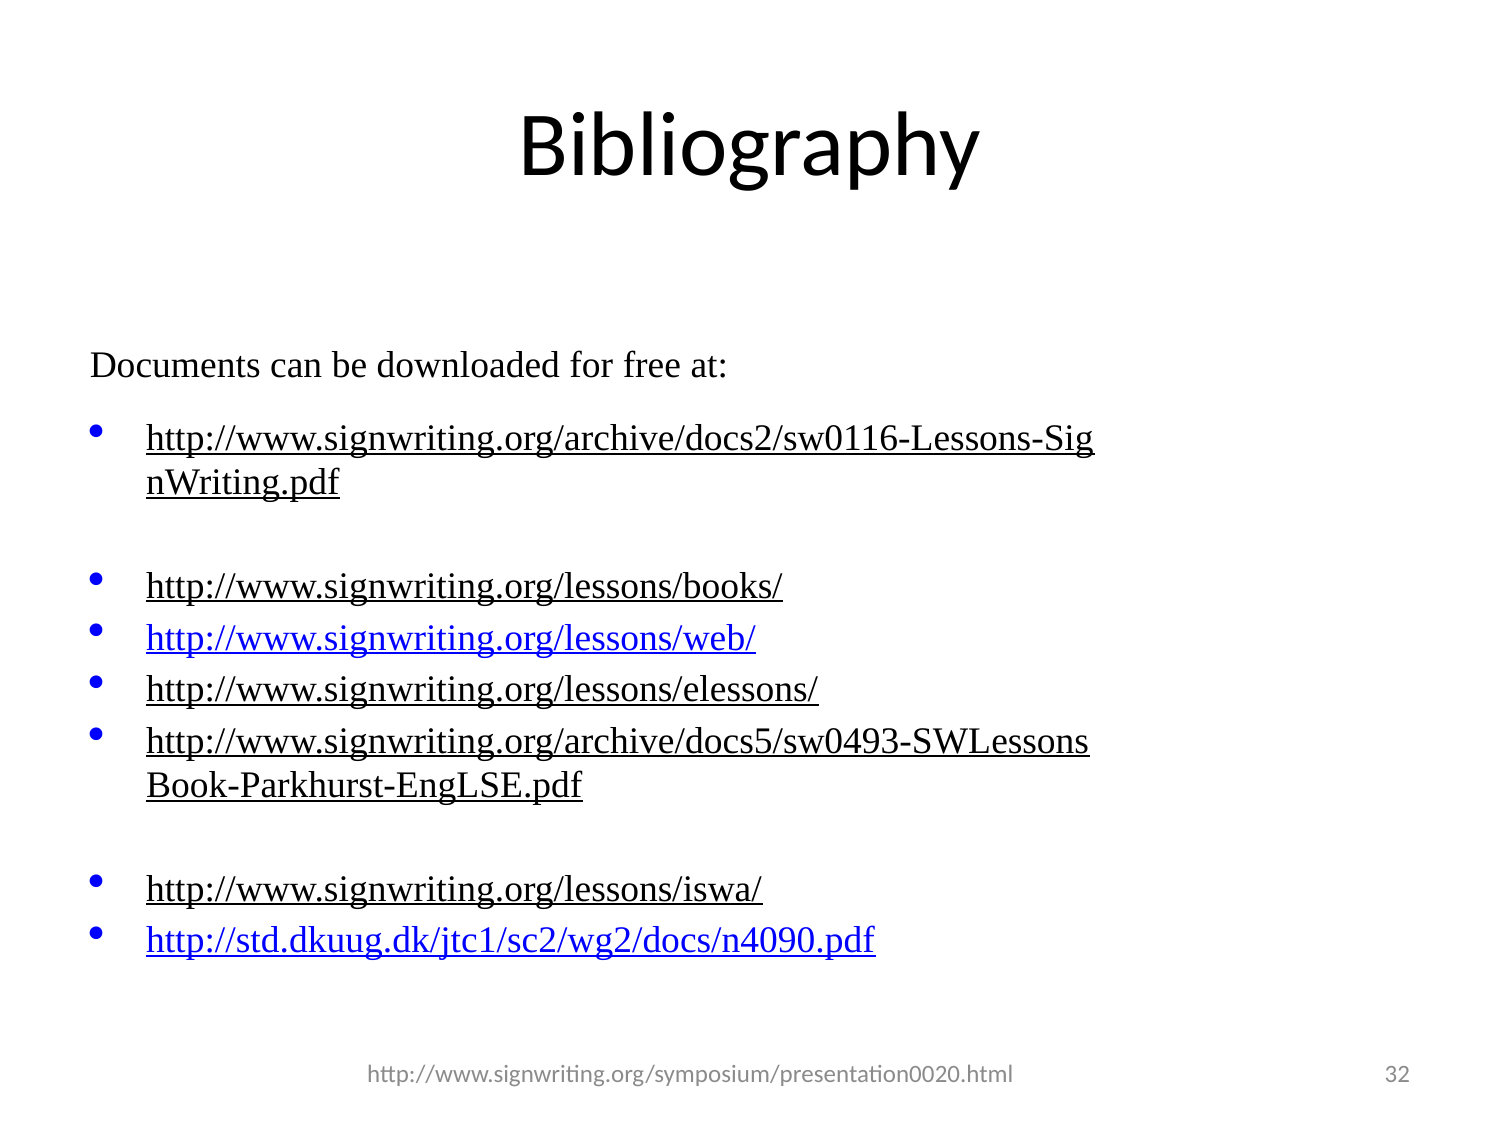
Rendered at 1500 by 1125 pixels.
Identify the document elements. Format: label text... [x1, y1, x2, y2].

slide_number 32 [1074, 1042, 1425, 1103]
footer http://www.signwriting.org/symposium/presentation0020.html [336, 1042, 1046, 1103]
title Bibliography [75, 45, 1425, 233]
text_box Documents can be downloaded for free at: http://www.signwriting.org/archive/docs2/sw0116-Lessons-SignWriting.pdf http://www.signwriting.org/lessons/books/ http://www.signwriting.org/lessons/web/ http://www.signwriting.org/lessons/elessons/ http://www.signwriting.org/archive/docs5/sw0493-SWLessonsBook-Parkhurst-EngLSE.pdf http://www.signwriting.org/lessons/iswa/ http://std.dkuug.dk/jtc1/sc2/wg2/docs/n4090.pdf [74, 326, 1125, 880]
